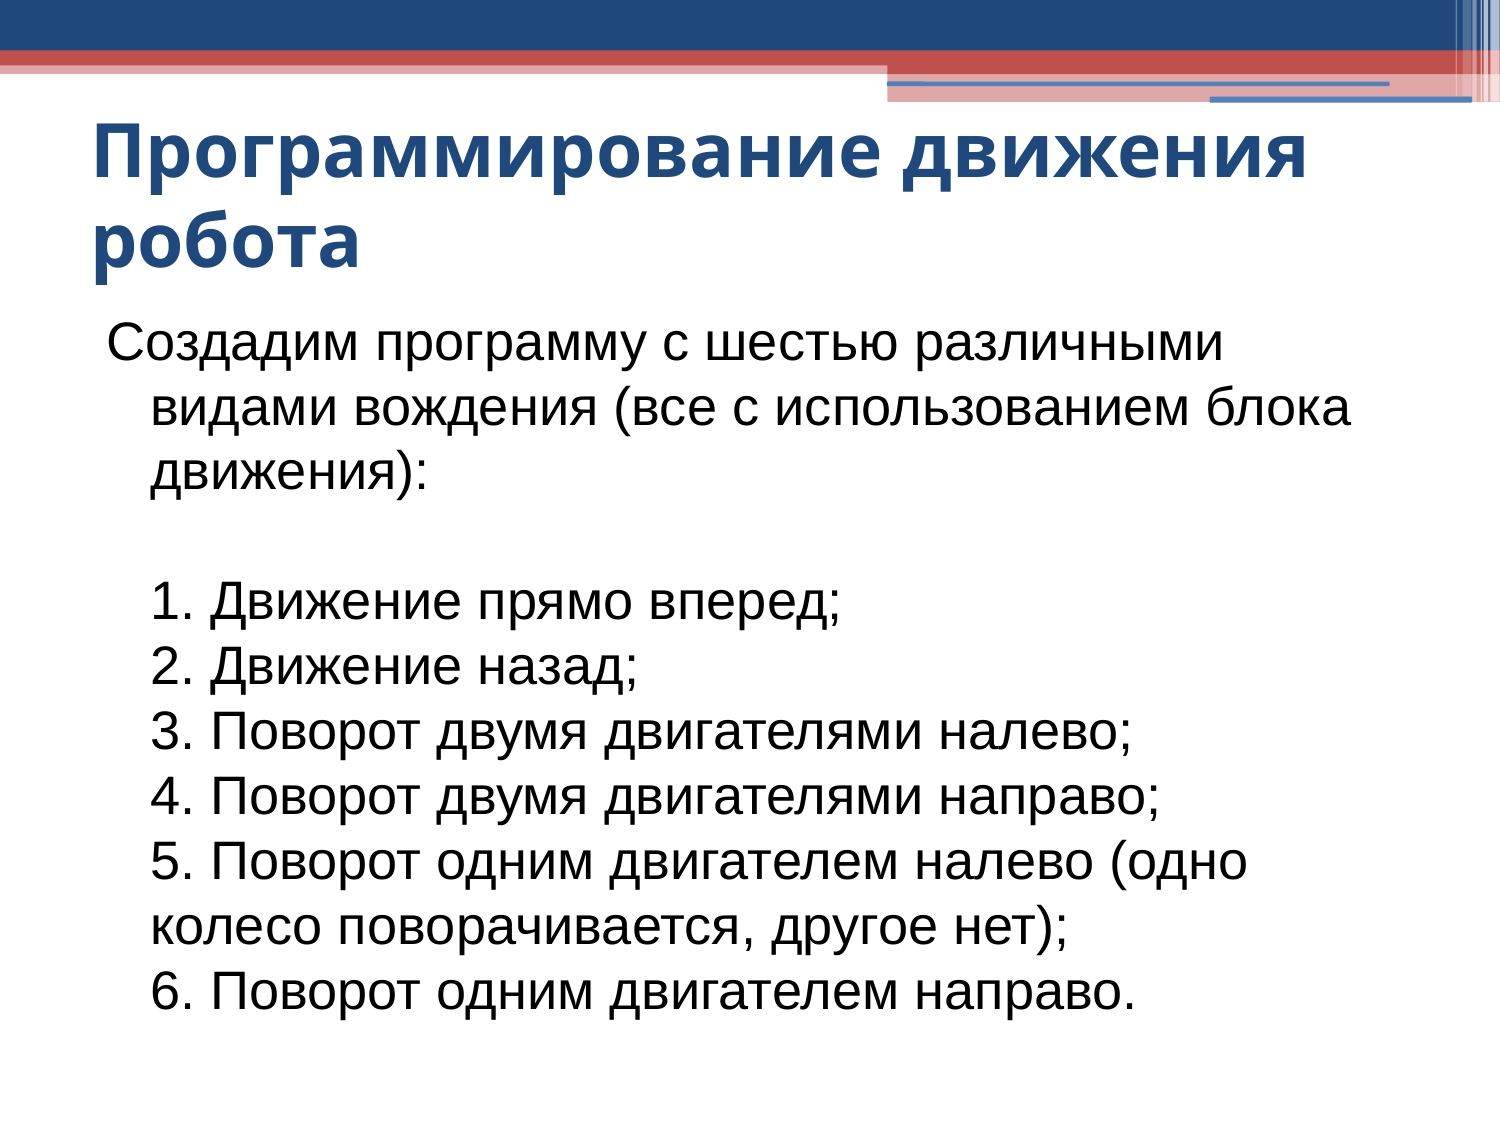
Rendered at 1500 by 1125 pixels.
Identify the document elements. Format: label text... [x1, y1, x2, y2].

title Программирование движения робота [75, 105, 1425, 281]
list Создадим программу с шестью различными видами вождения (все с использованием блока движения): 1. Движение прямо вперед; 2. Движение назад; 3. Поворот двумя двигателями налево; 4. Поворот двумя двигателями направо; 5. Поворот одним двигателем налево (одно колесо поворачивается, другое нет); 6. Поворот одним двигателем направо. [75, 298, 1425, 1079]
